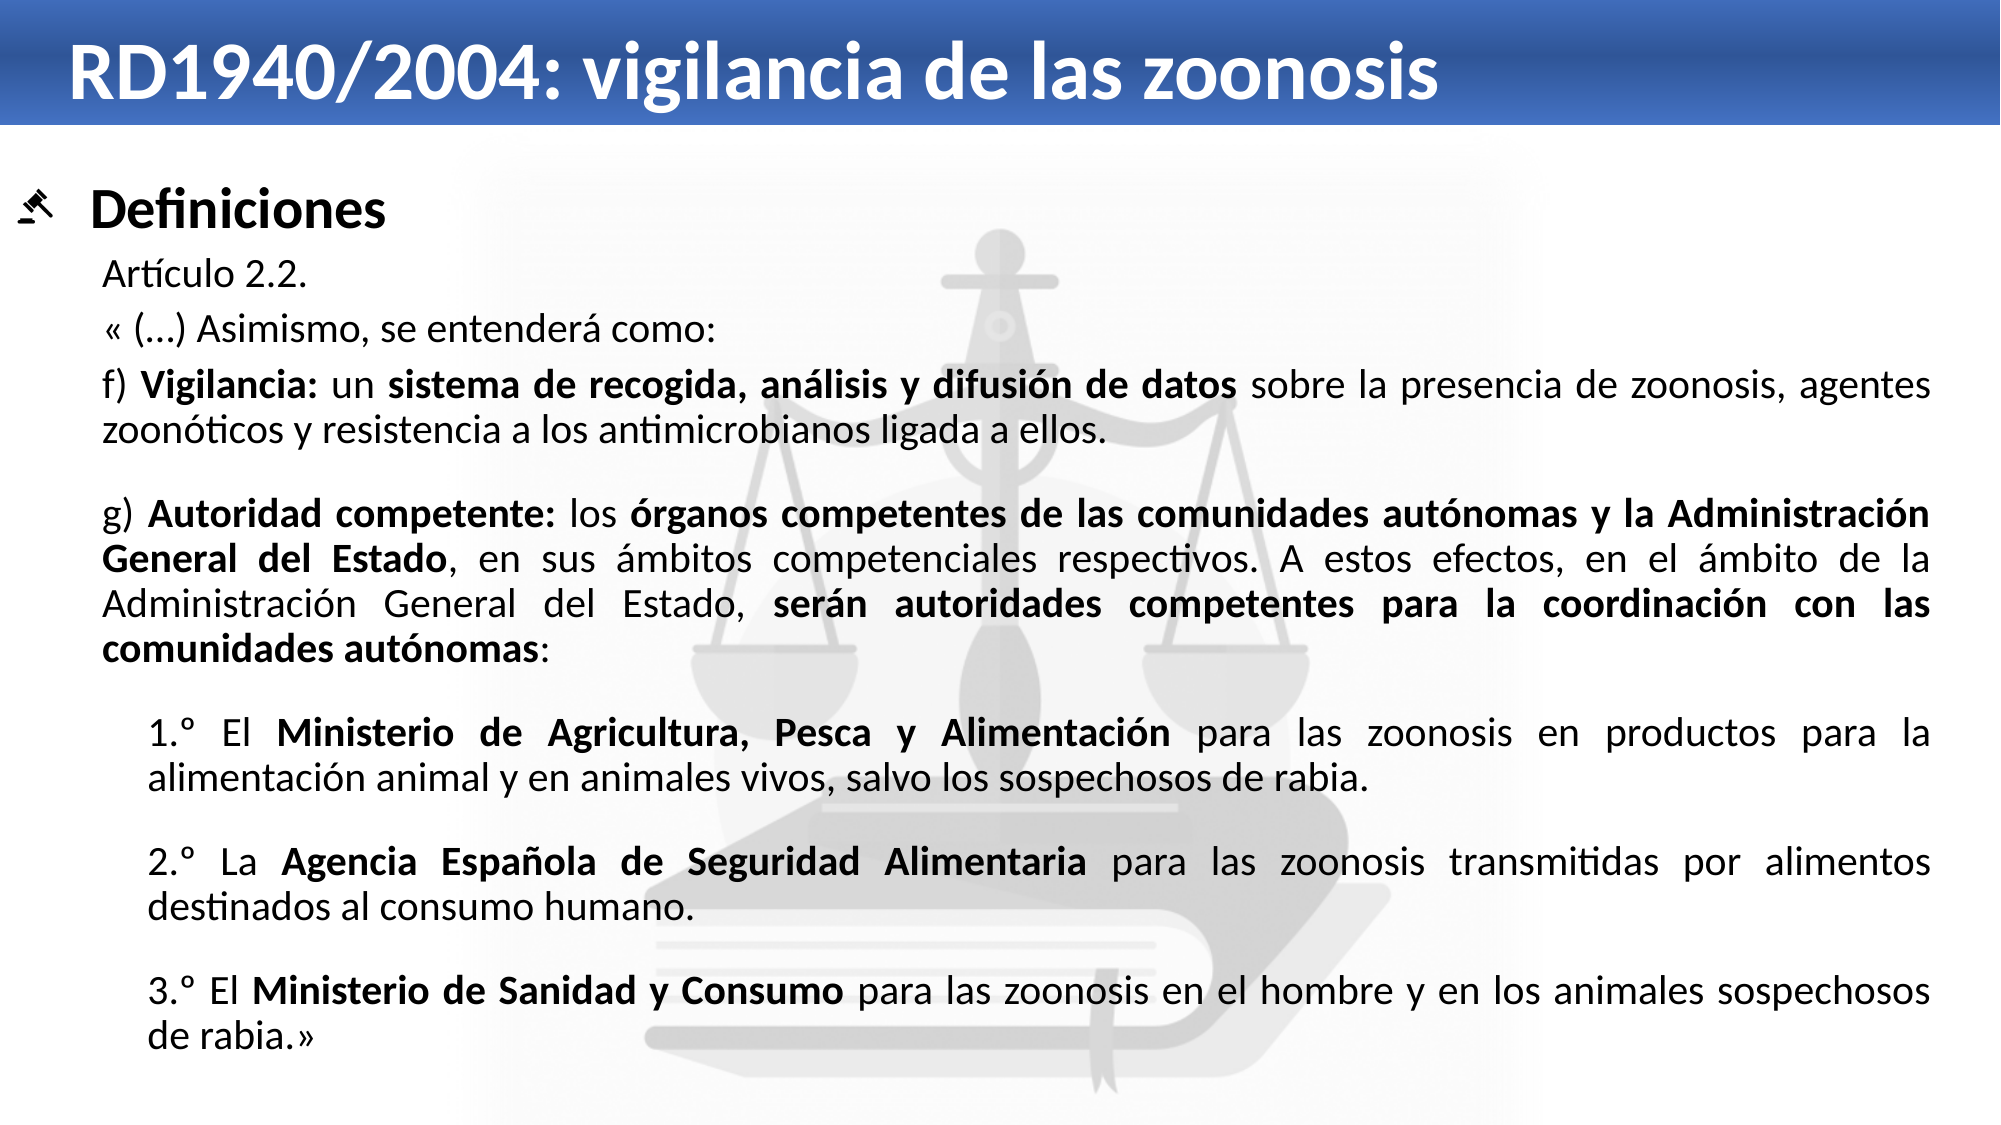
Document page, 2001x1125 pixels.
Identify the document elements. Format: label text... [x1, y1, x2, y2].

text_box RD1940/2004: vigilancia de las zoonosis [53, 20, 2000, 292]
text_box Definiciones Artículo 2.2. « (…) Asimismo, se entenderá como: f) Vigilancia: un sistema de recogida, análisis y difusión de datos sobre la presencia de zoonosis, agentes zoonóticos y resistencia a los antimicrobianos ligada a ellos. g) Autoridad competente: los órganos competentes de las comunidades autónomas y la Administración General del Estado, en sus ámbitos competenciales respectivos. A estos efectos, en el ámbito de la Administración General del Estado, serán autoridades competentes para la coordinación con las comunidades autónomas: 1.º El Ministerio de Agricultura, Pesca y Alimentación para las zoonosis en productos para la alimentación animal y en animales vivos, salvo los sospechosos de rabia. 2.º La Agencia Española de Seguridad Alimentaria para las zoonosis transmitidas por alimentos destinados al consumo humano. 3.º El Ministerio de Sanidad y Consumo para las zoonosis en el hombre y en los animales sospechosos de rabia.» [1563, 170, 1947, 1125]
text_box [0, 0, 2000, 126]
text_box Definiciones Artículo 2.2. « (…) Asimismo, se entenderá como: f) Vigilancia: un sistema de recogida, análisis y difusión de datos sobre la presencia de zoonosis, agentes zoonóticos y resistencia a los antimicrobianos ligada a ellos. g) Autoridad competente: los órganos competentes de las comunidades autónomas y la Administración General del Estado, en sus ámbitos competenciales respectivos. A estos efectos, en el ámbito de la Administración General del Estado, serán autoridades competentes para la coordinación con las comunidades autónomas: 1.º El Ministerio de Agricultura, Pesca y Alimentación para las zoonosis en productos para la alimentación animal y en animales vivos, salvo los sospechosos de rabia. 2.º La Agencia Española de Seguridad Alimentaria para las zoonosis transmitidas por alimentos destinados al consumo humano. 3.º El Ministerio de Sanidad y Consumo para las zoonosis en el hombre y en los animales sospechosos de rabia.» [0, 170, 437, 1125]
picture [437, 119, 1563, 1125]
picture [14, 185, 56, 227]
